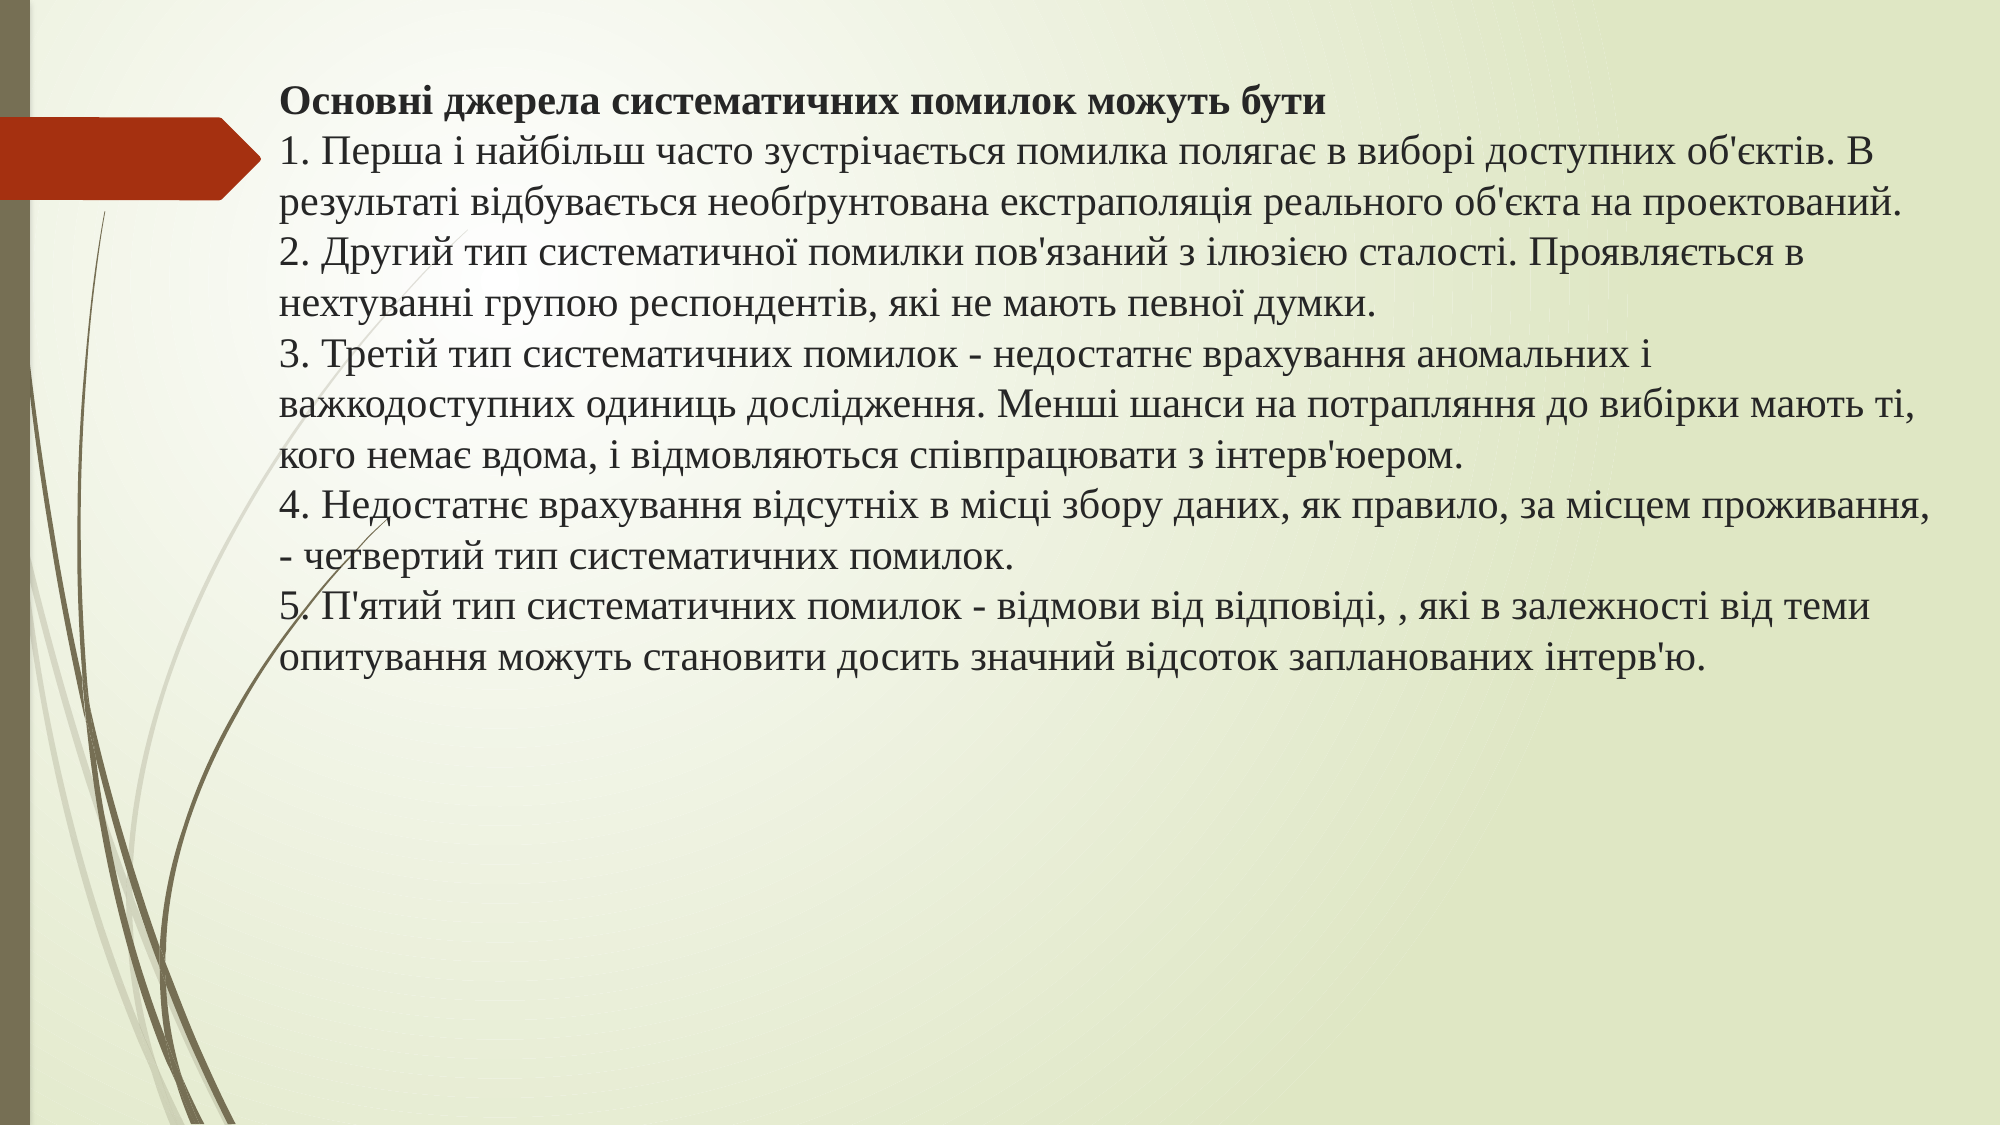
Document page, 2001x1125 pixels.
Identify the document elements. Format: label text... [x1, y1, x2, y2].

title Основні джерела систематичних помилок можуть бути 1. Перша і найбільш часто зустрічається помилка полягає в виборі доступних об'єктів. В результаті відбувається необґрунтована екстраполяція реального об'єкта на проектований. 2. Другий тип систематичної помилки пов'язаний з ілюзією сталості. Проявляється в нехтуванні групою респондентів, які не мають певної думки. 3. Третій тип систематичних помилок - недостатнє врахування аномальних і важкодоступних одиниць дослідження. Менші шанси на потрапляння до вибірки мають ті, кого немає вдома, і відмовляються співпрацювати з інтерв'юером. 4. Недостатнє врахування відсутніх в місці збору даних, як правило, за місцем проживання, - четвертий тип систематичних помилок. 5. П'ятий тип систематичних помилок - відмови від відповіді, , які в залежності від теми опитування можуть становити досить значний відсоток запланованих інтерв'ю. [264, 64, 1947, 1033]
